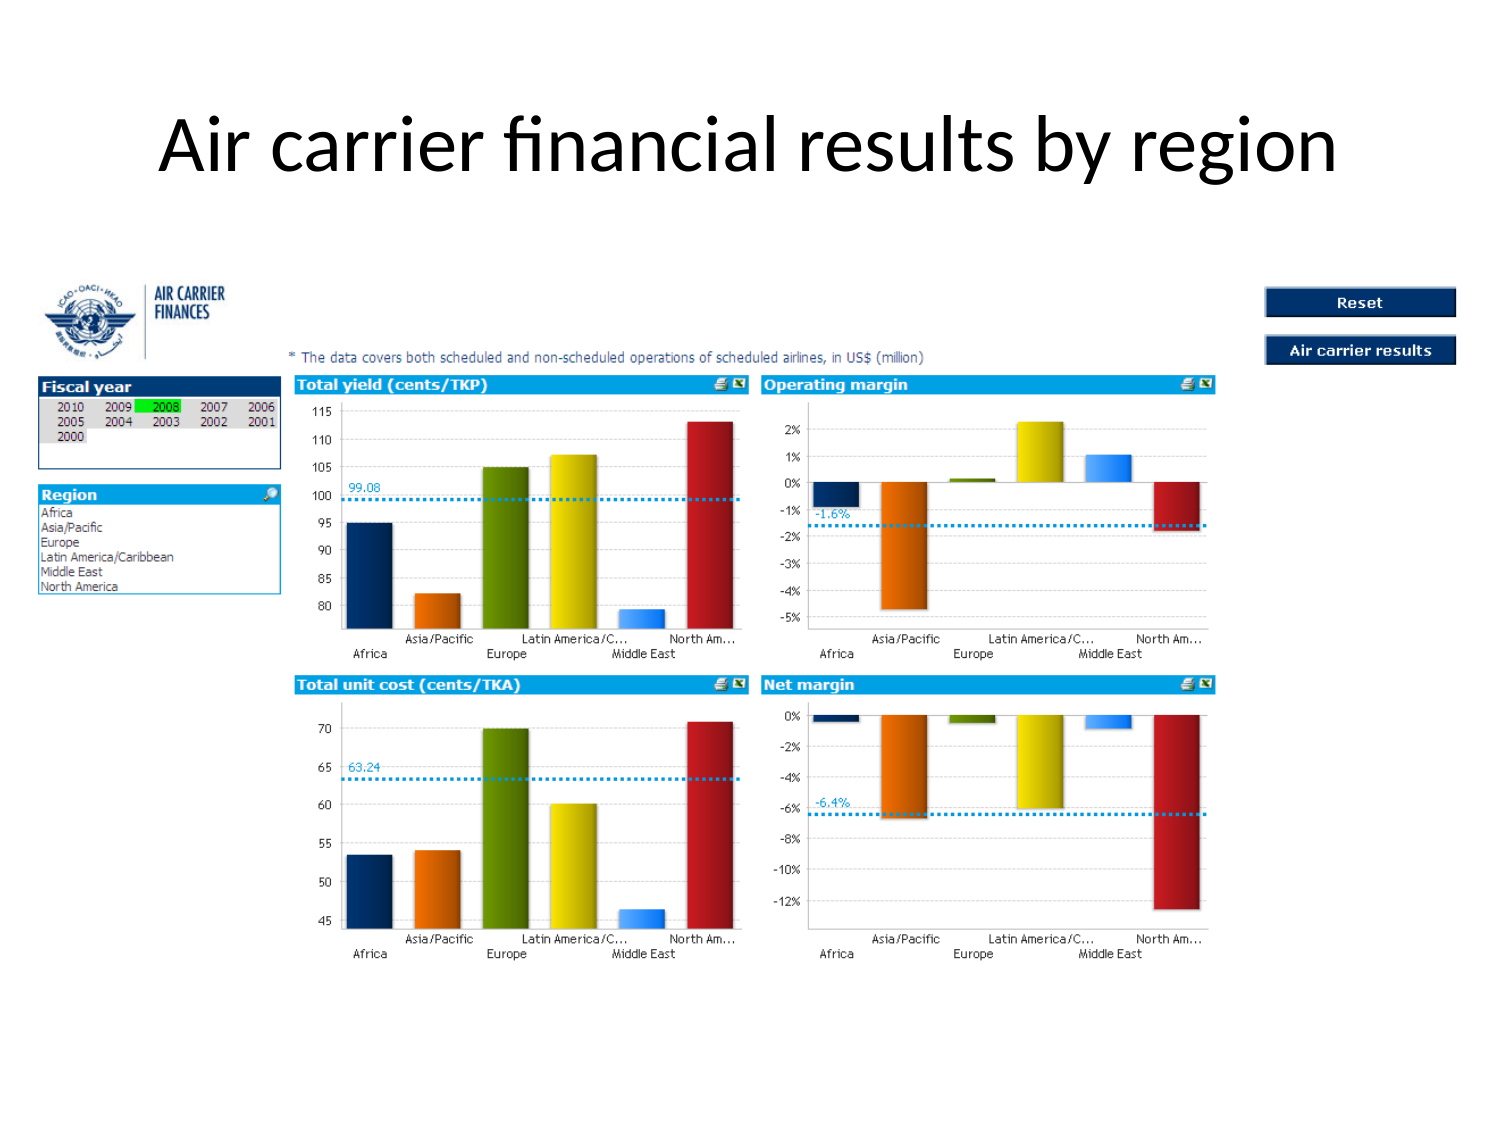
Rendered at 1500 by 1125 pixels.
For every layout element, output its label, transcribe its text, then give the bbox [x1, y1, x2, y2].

title Air carrier financial results by region [75, 45, 1425, 233]
picture [37, 274, 1463, 973]
